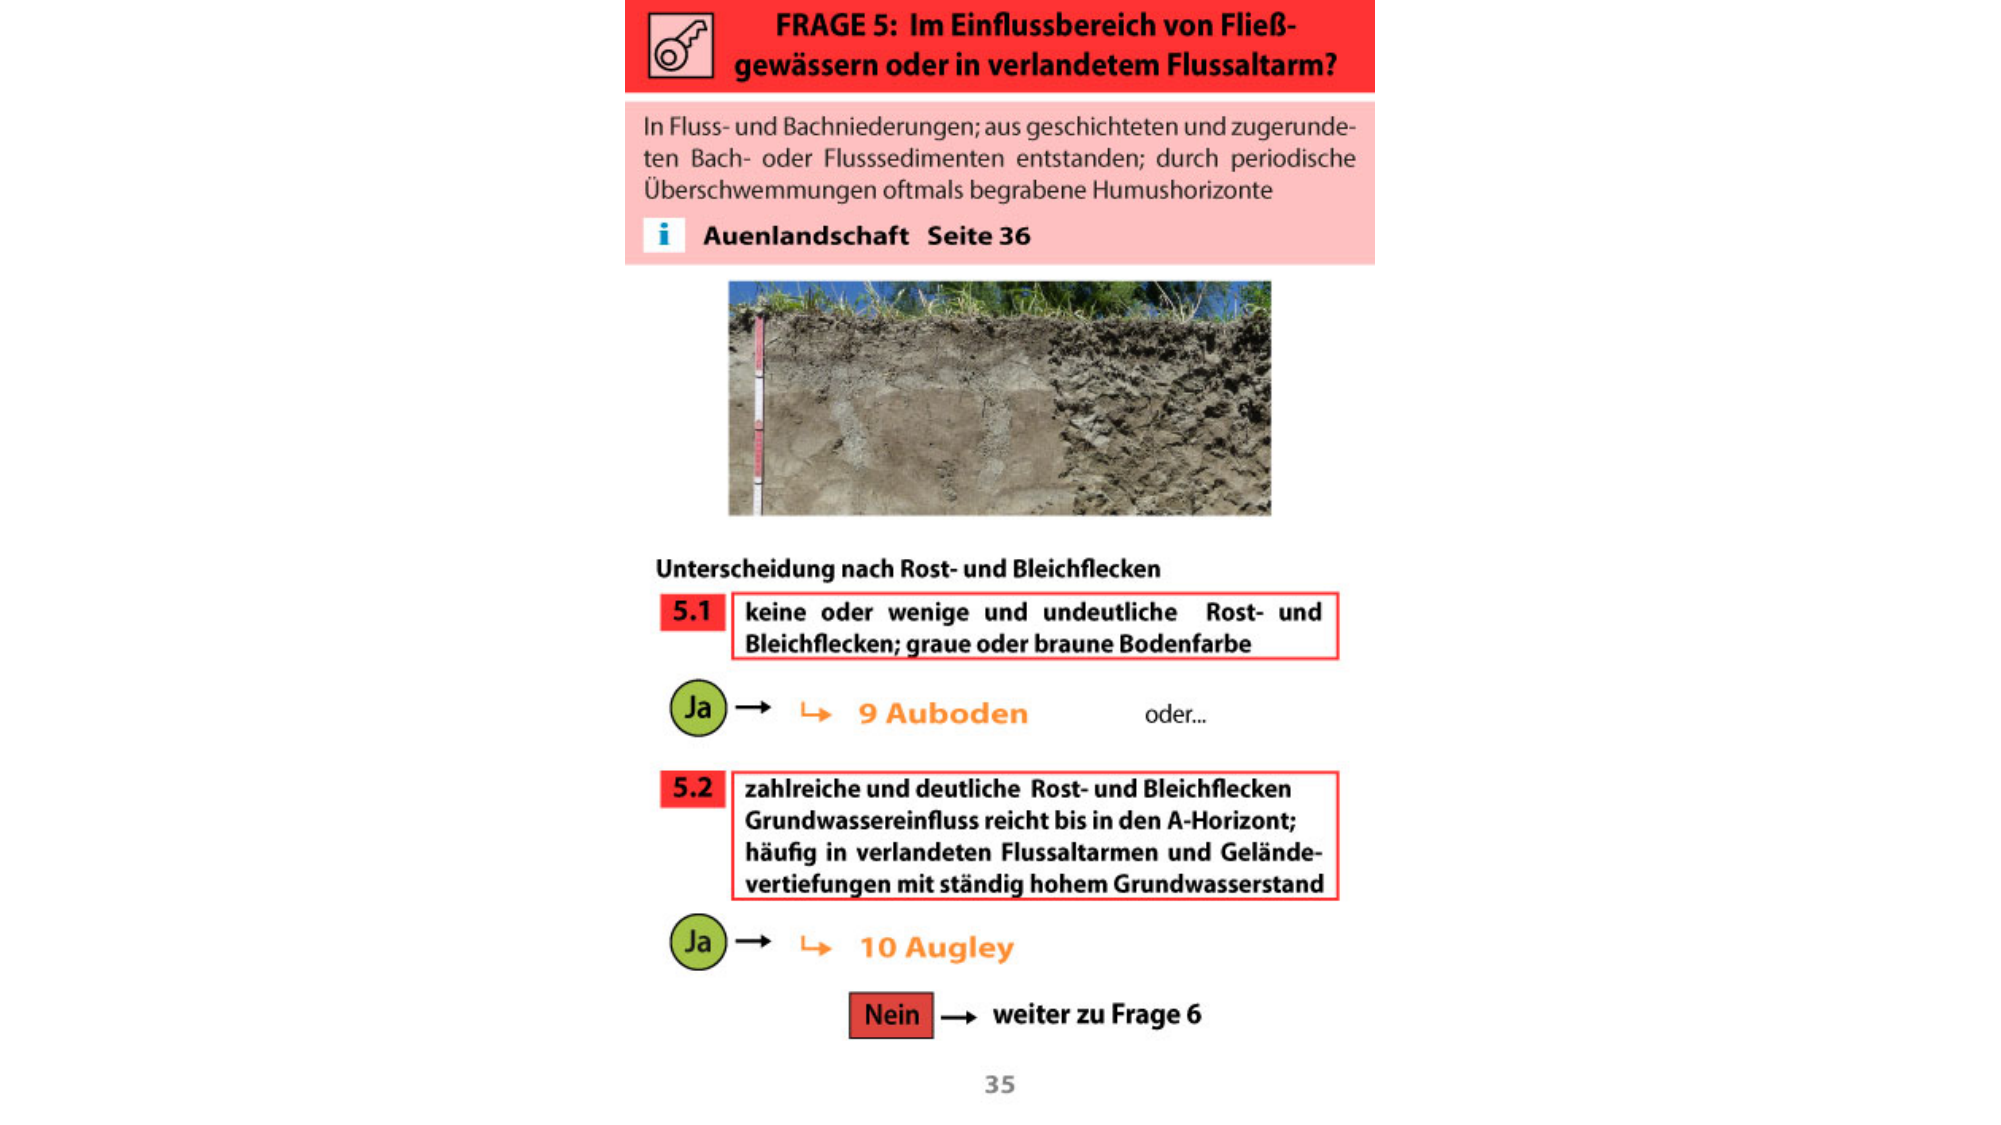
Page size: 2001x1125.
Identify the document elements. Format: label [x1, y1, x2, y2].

picture [625, 0, 1375, 1125]
